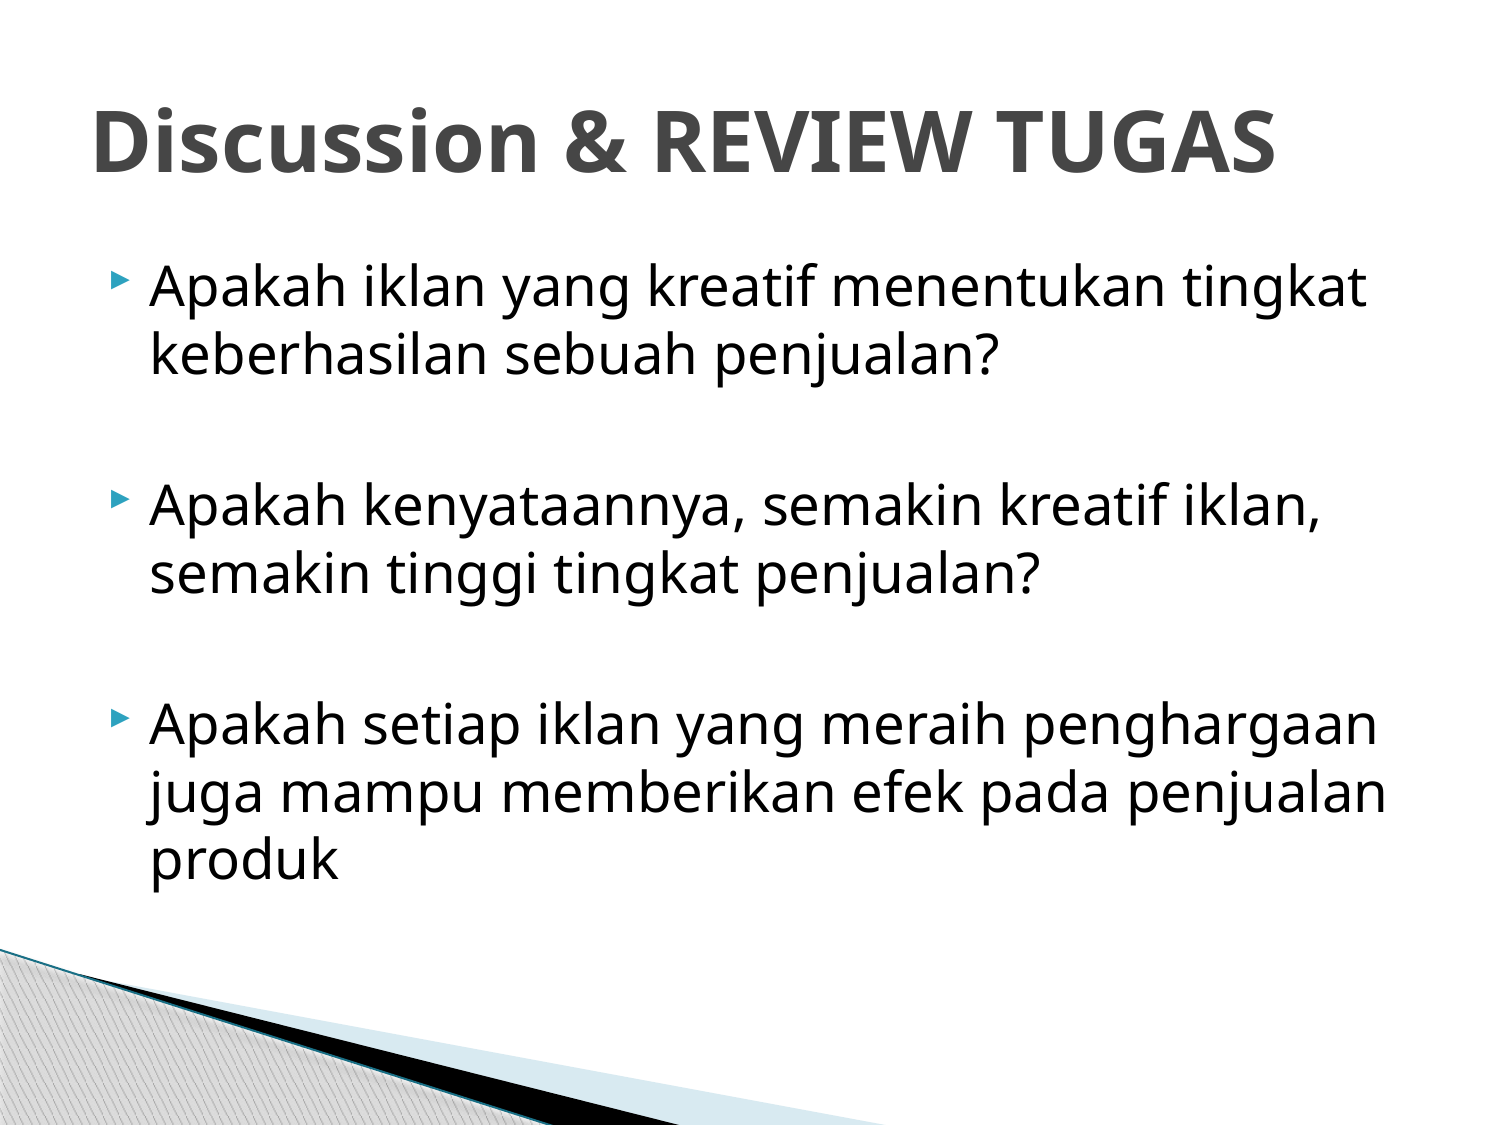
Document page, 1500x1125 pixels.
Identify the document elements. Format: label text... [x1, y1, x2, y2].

title Discussion & REVIEW TUGAS [75, 45, 1425, 233]
list Apakah iklan yang kreatif menentukan tingkat keberhasilan sebuah penjualan? Apakah kenyataannya, semakin kreatif iklan, semakin tinggi tingkat penjualan? Apakah setiap iklan yang meraih penghargaan juga mampu memberikan efek pada penjualan produk [74, 242, 1426, 986]
